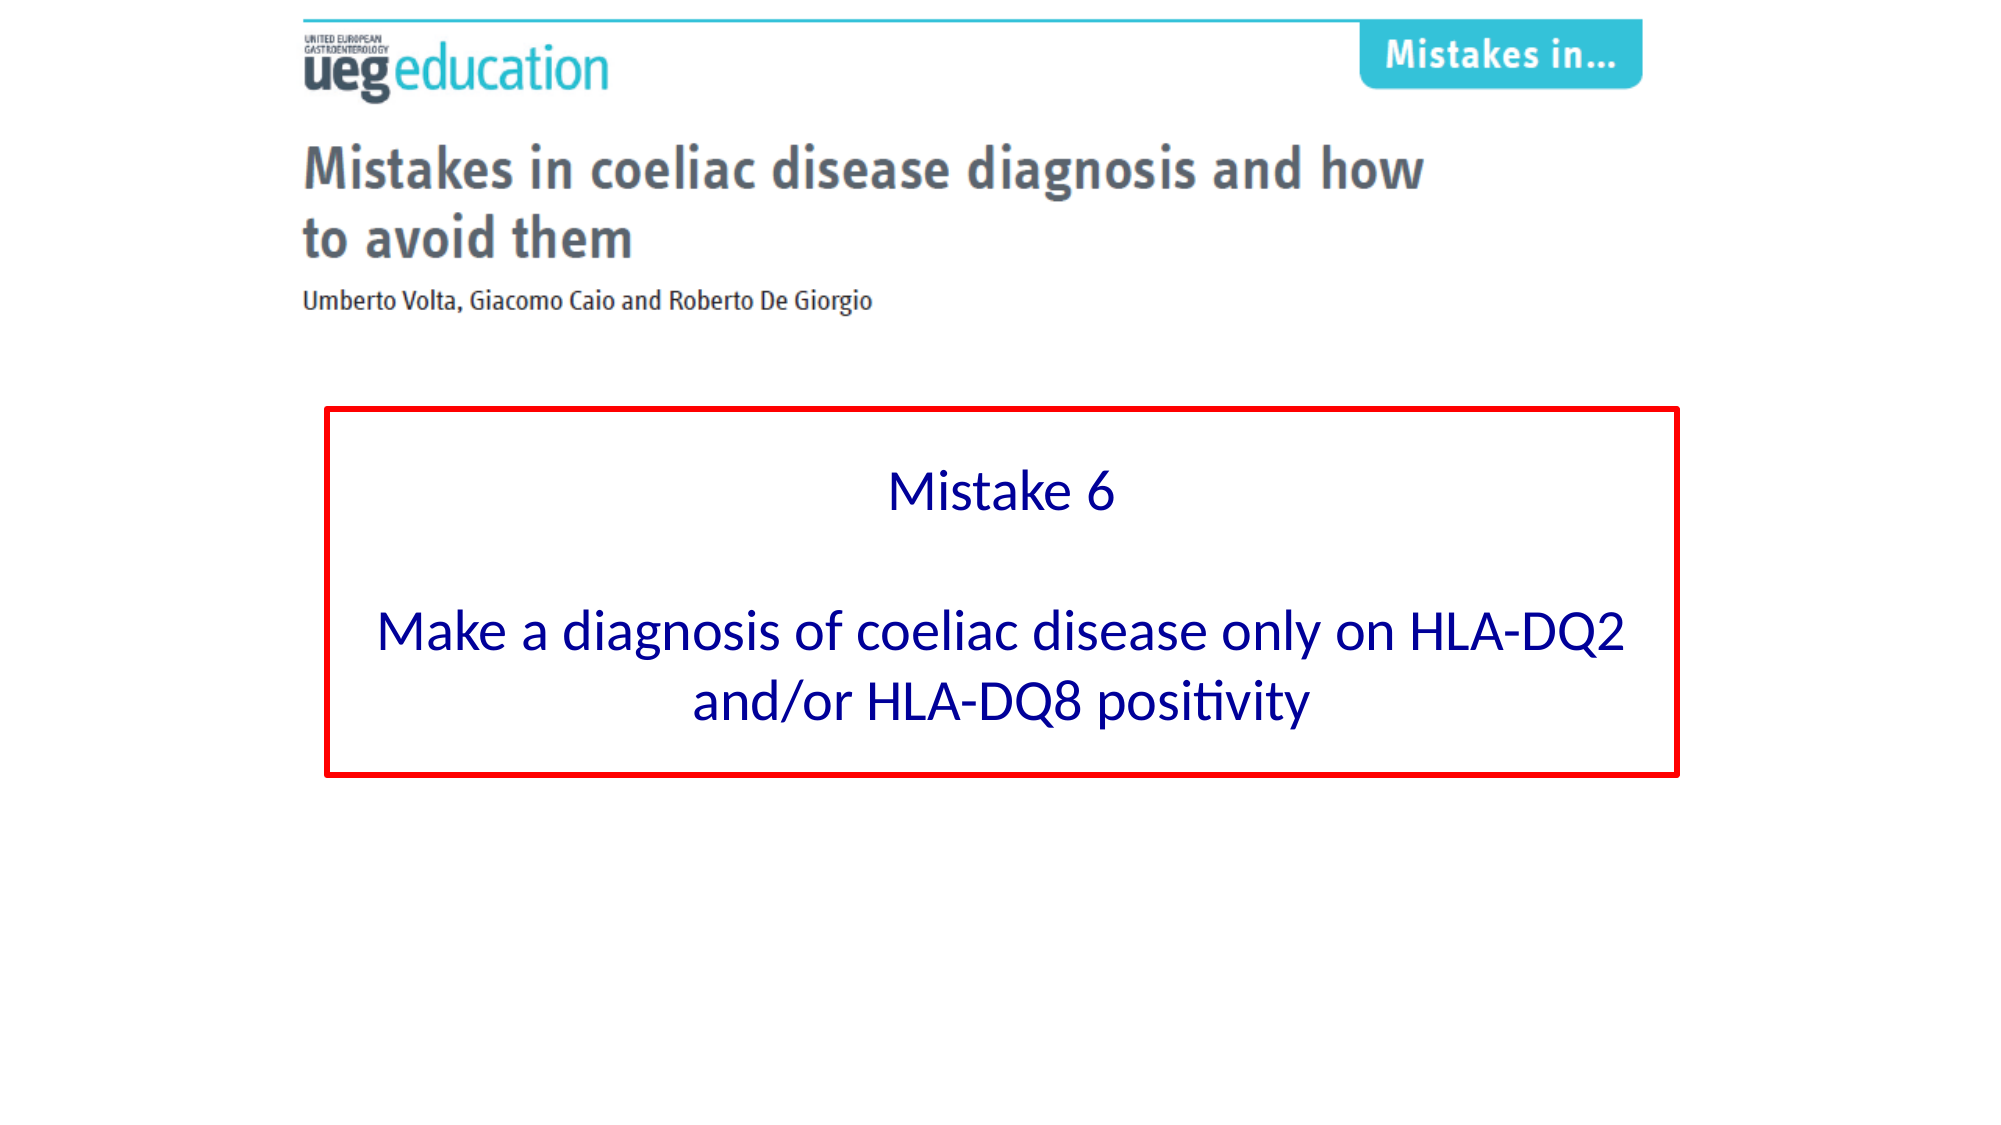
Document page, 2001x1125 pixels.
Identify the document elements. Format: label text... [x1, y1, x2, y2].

title Mistake 6 Make a diagnosis of coeliac disease only on HLA-DQ2 and/or HLA-DQ8 positivity [326, 408, 1677, 776]
picture [290, 0, 1697, 332]
